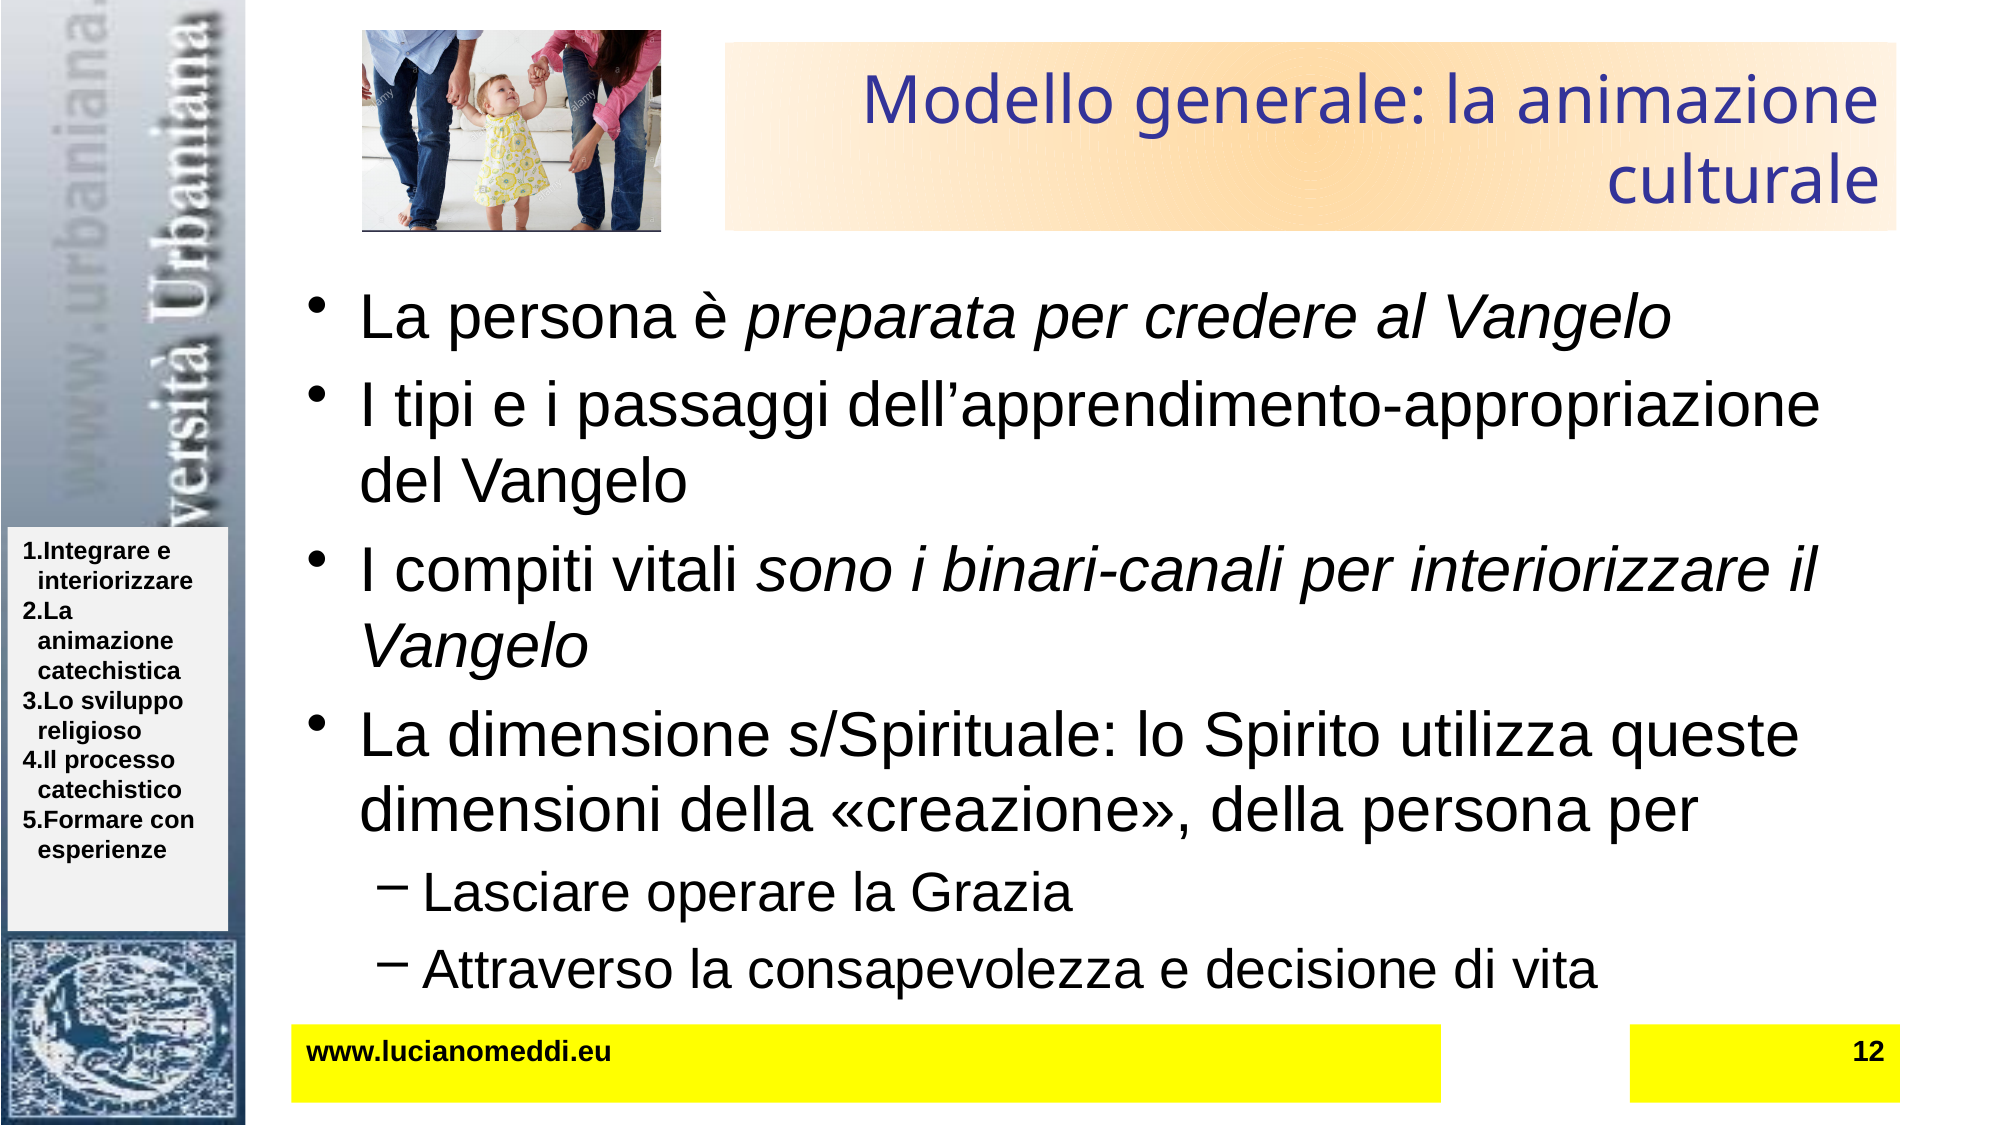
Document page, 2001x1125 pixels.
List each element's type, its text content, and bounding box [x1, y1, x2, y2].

title Modello generale: la animazione culturale [725, 42, 1897, 231]
list La persona è preparata per credere al Vangelo I tipi e i passaggi dell’apprendimento-appropriazione del Vangelo I compiti vitali sono i binari-canali per interiorizzare il Vangelo La dimensione s/Spirituale: lo Spirito utilizza queste dimensioni della «creazione», della persona per Lasciare operare la Grazia Attraverso la consapevolezza e decisione di vita [291, 267, 1900, 1010]
slide_number 12 [1629, 1024, 1901, 1103]
picture [362, 30, 662, 232]
slide_number www.lucianomeddi.eu [290, 1024, 1442, 1103]
picture [1, 0, 246, 1125]
